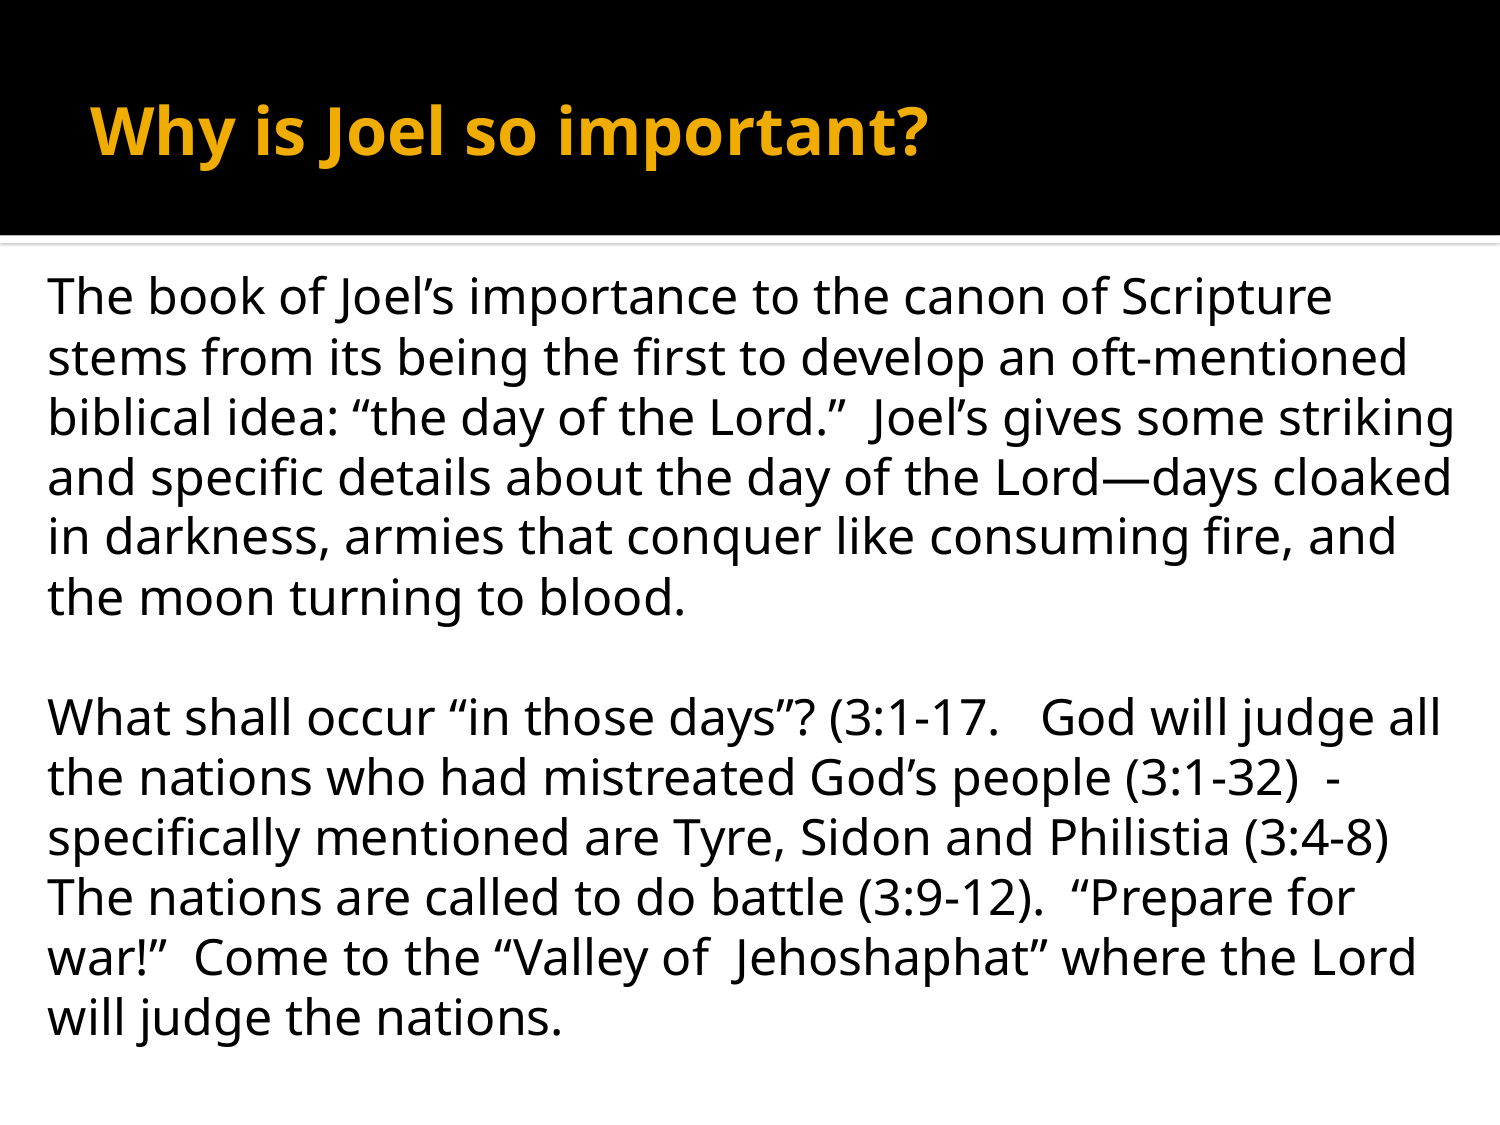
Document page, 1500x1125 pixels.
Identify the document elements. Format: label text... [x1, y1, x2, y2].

title Why is Joel so important? [75, 25, 1425, 231]
list The book of Joel’s importance to the canon of Scripture stems from its being the first to develop an oft-mentioned biblical idea: “the day of the Lord.” Joel’s gives some striking and specific details about the day of the Lord—days cloaked in darkness, armies that conquer like consuming fire, and the moon turning to blood. What shall occur “in those days”? (3:1-17. God will judge all the nations who had mistreated God’s people (3:1-32) - specifically mentioned are Tyre, Sidon and Philistia (3:4-8) The nations are called to do battle (3:9-12). “Prepare for war!” Come to the “Valley of Jehoshaphat” where the Lord will judge the nations. [24, 249, 1476, 1125]
